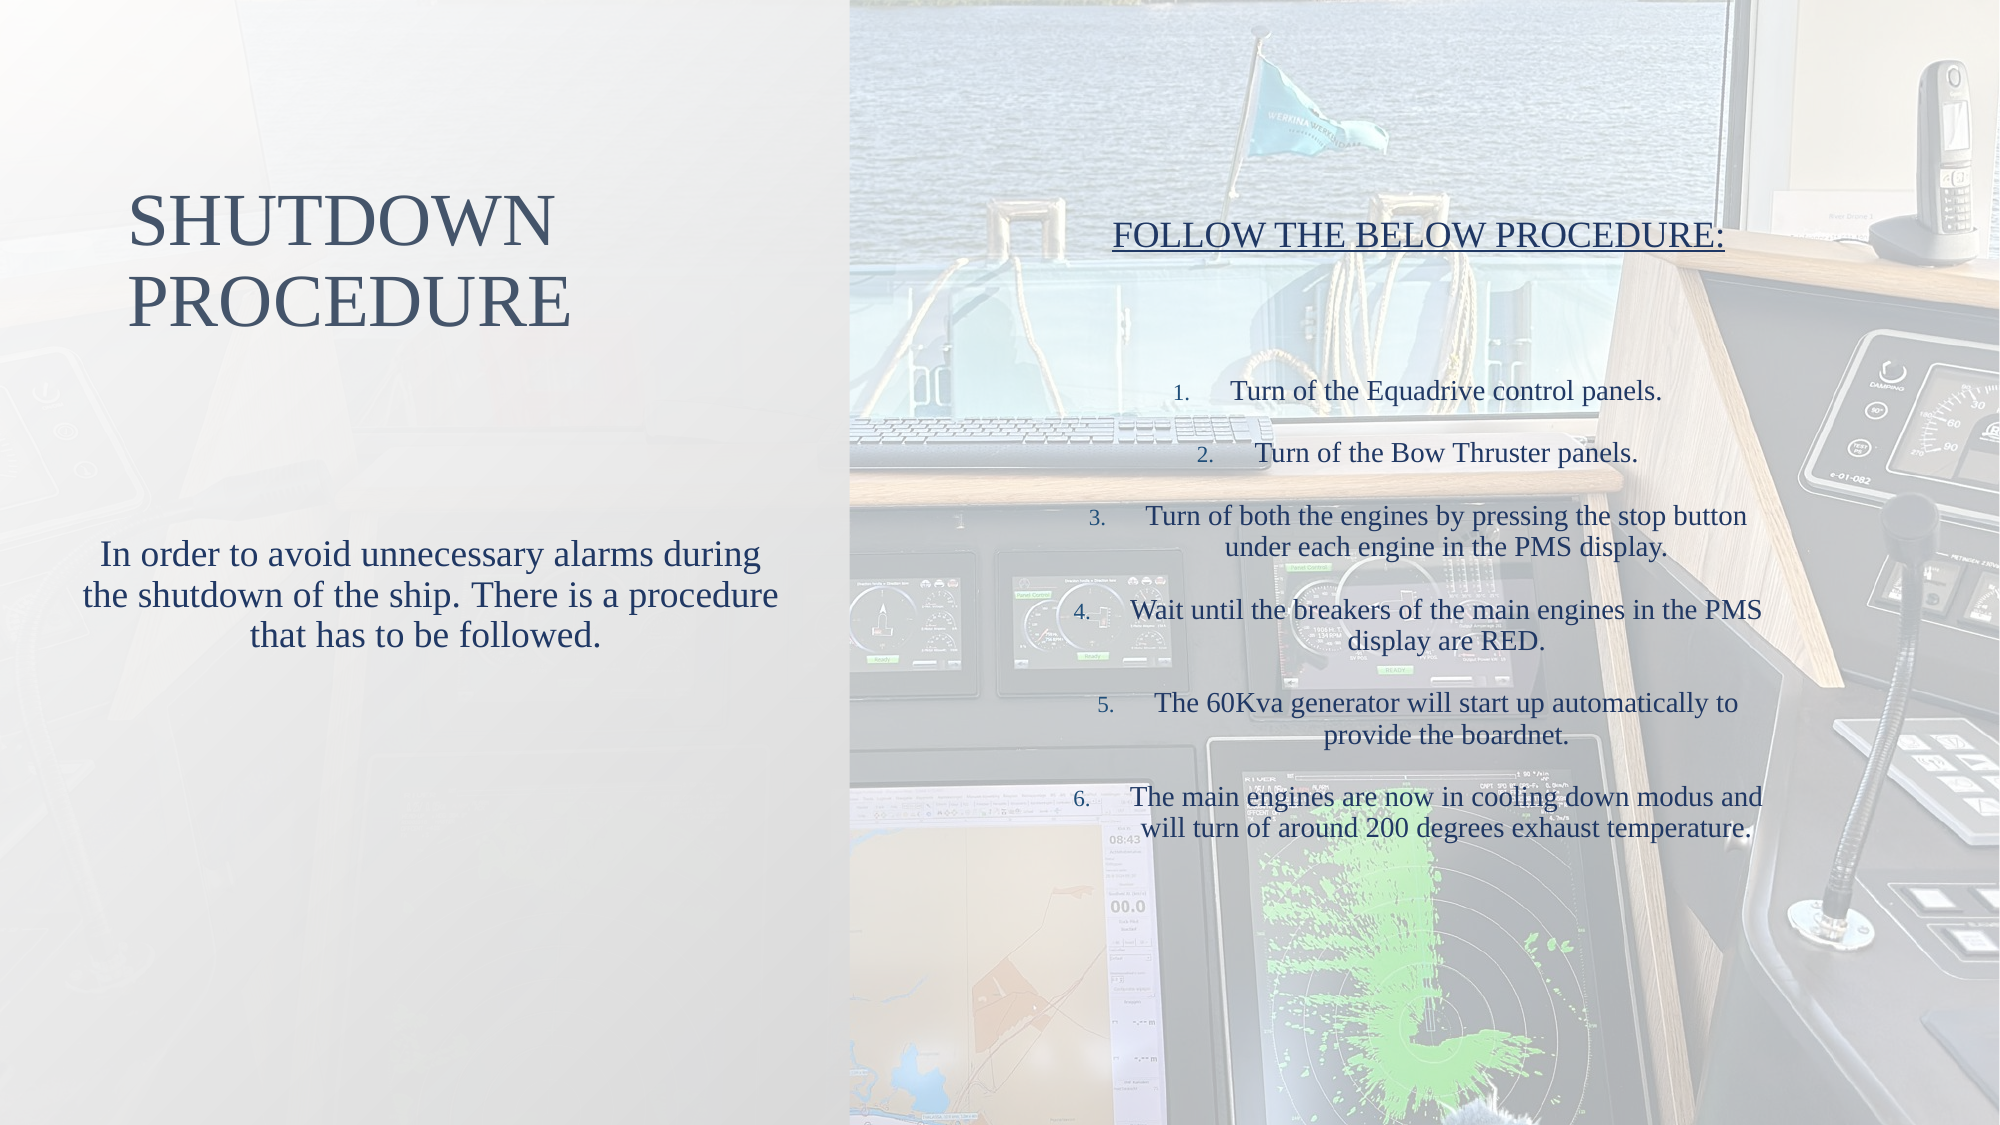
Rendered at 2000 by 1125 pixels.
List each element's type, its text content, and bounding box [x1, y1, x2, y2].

title shutdown procedure [112, 112, 750, 350]
list In order to avoid unnecessary alarms during the shutdown of the ship. There is a procedure that has to be followed. [58, 527, 803, 878]
text_box FOLLOW THE BELOW PROCEDURE: Turn of the Equadrive control panels. Turn of the Bow Thruster panels. Turn of both the engines by pressing the stop button under each engine in the PMS display. Wait until the breakers of the main engines in the PMS display are RED. The 60Kva generator will start up automatically to provide the boardnet. The main engines are now in cooling down modus and will turn of around 200 degrees exhaust temperature. [1046, 208, 1792, 858]
